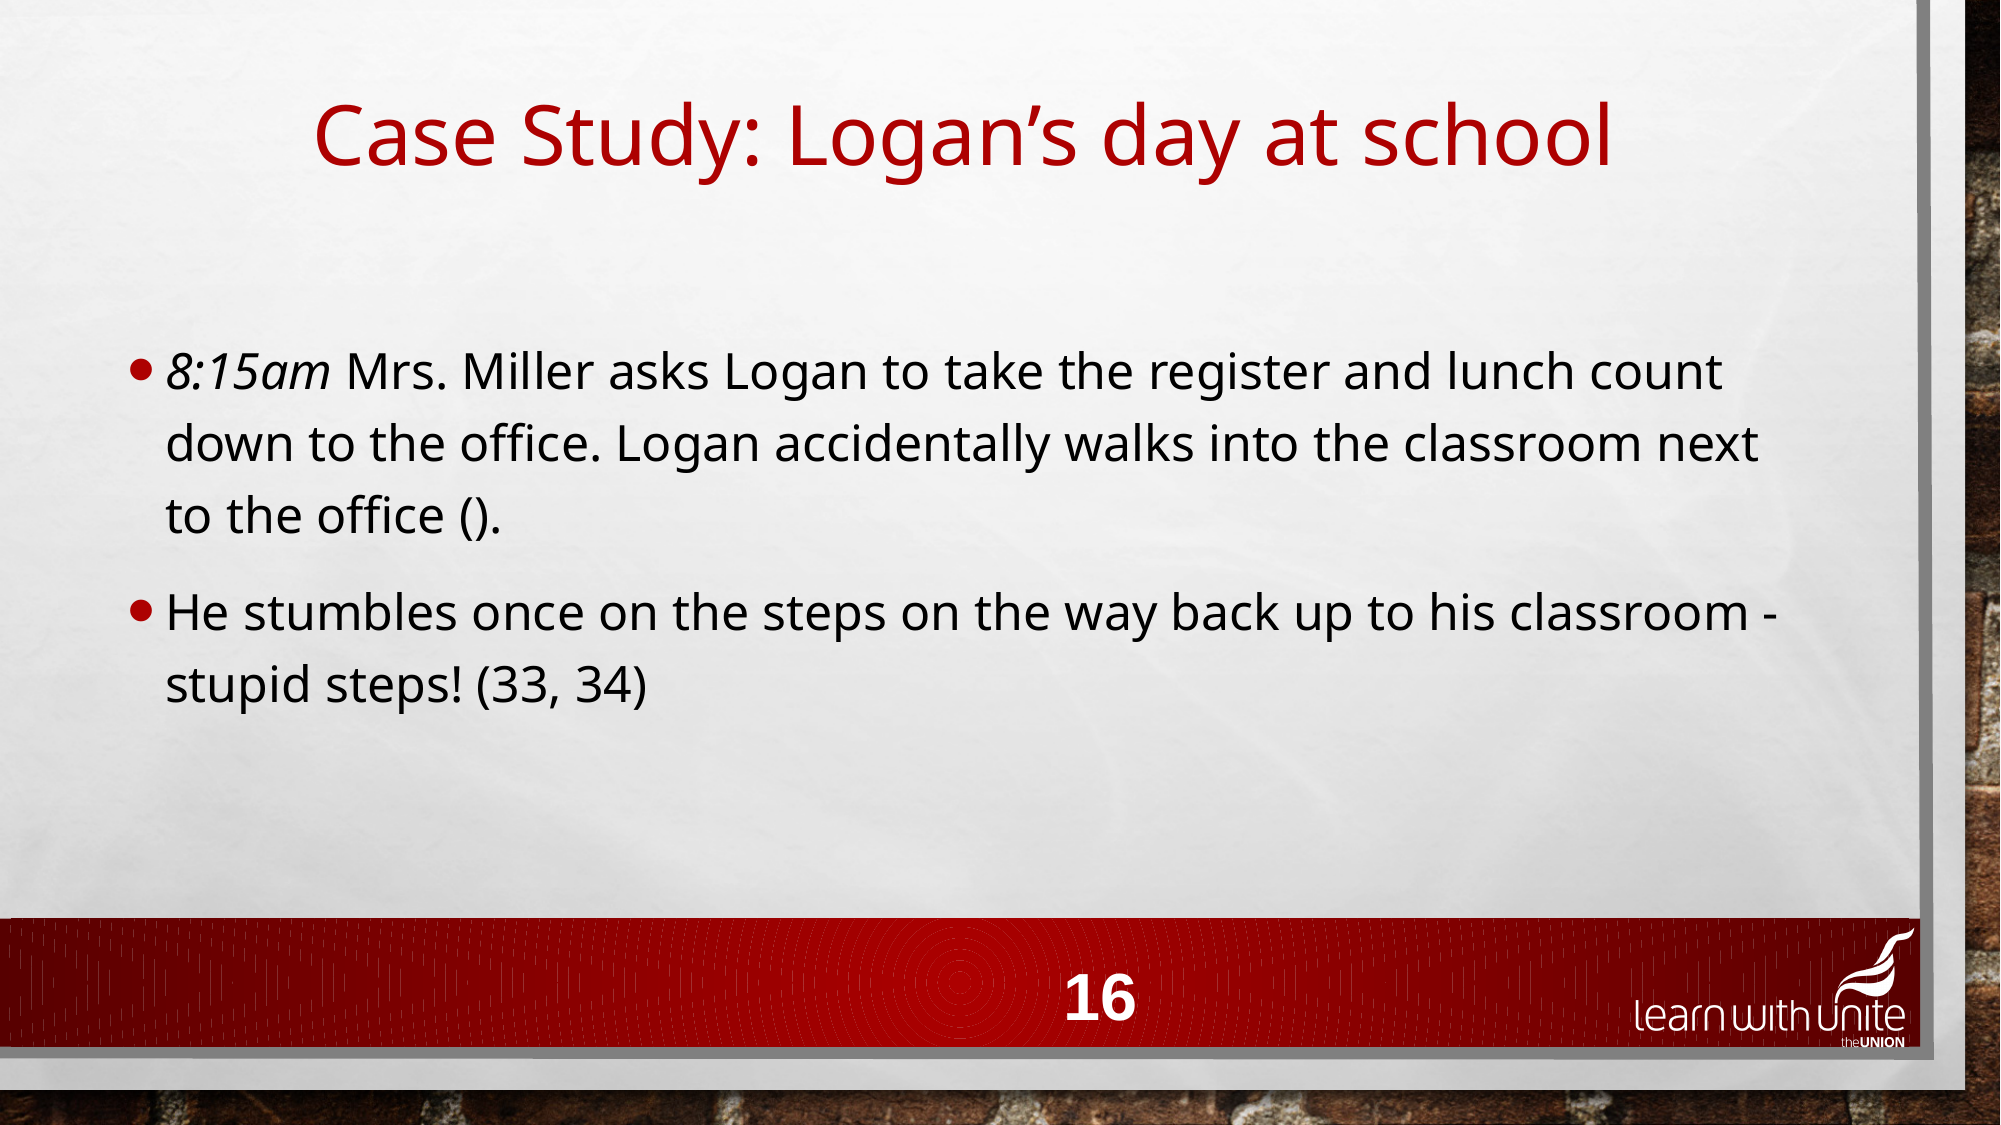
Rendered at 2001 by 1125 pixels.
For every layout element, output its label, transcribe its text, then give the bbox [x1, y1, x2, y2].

picture [0, 0, 2000, 1125]
list 8:15am Mrs. Miller asks Logan to take the register and lunch count down to the office. Logan accidentally walks into the classroom next to the office (). He stumbles once on the steps on the way back up to his classroom - stupid steps! (33, 34) [112, 254, 1818, 882]
picture [1629, 918, 1921, 1066]
text_box Case Study: Logan’s day at school [86, 74, 1842, 190]
